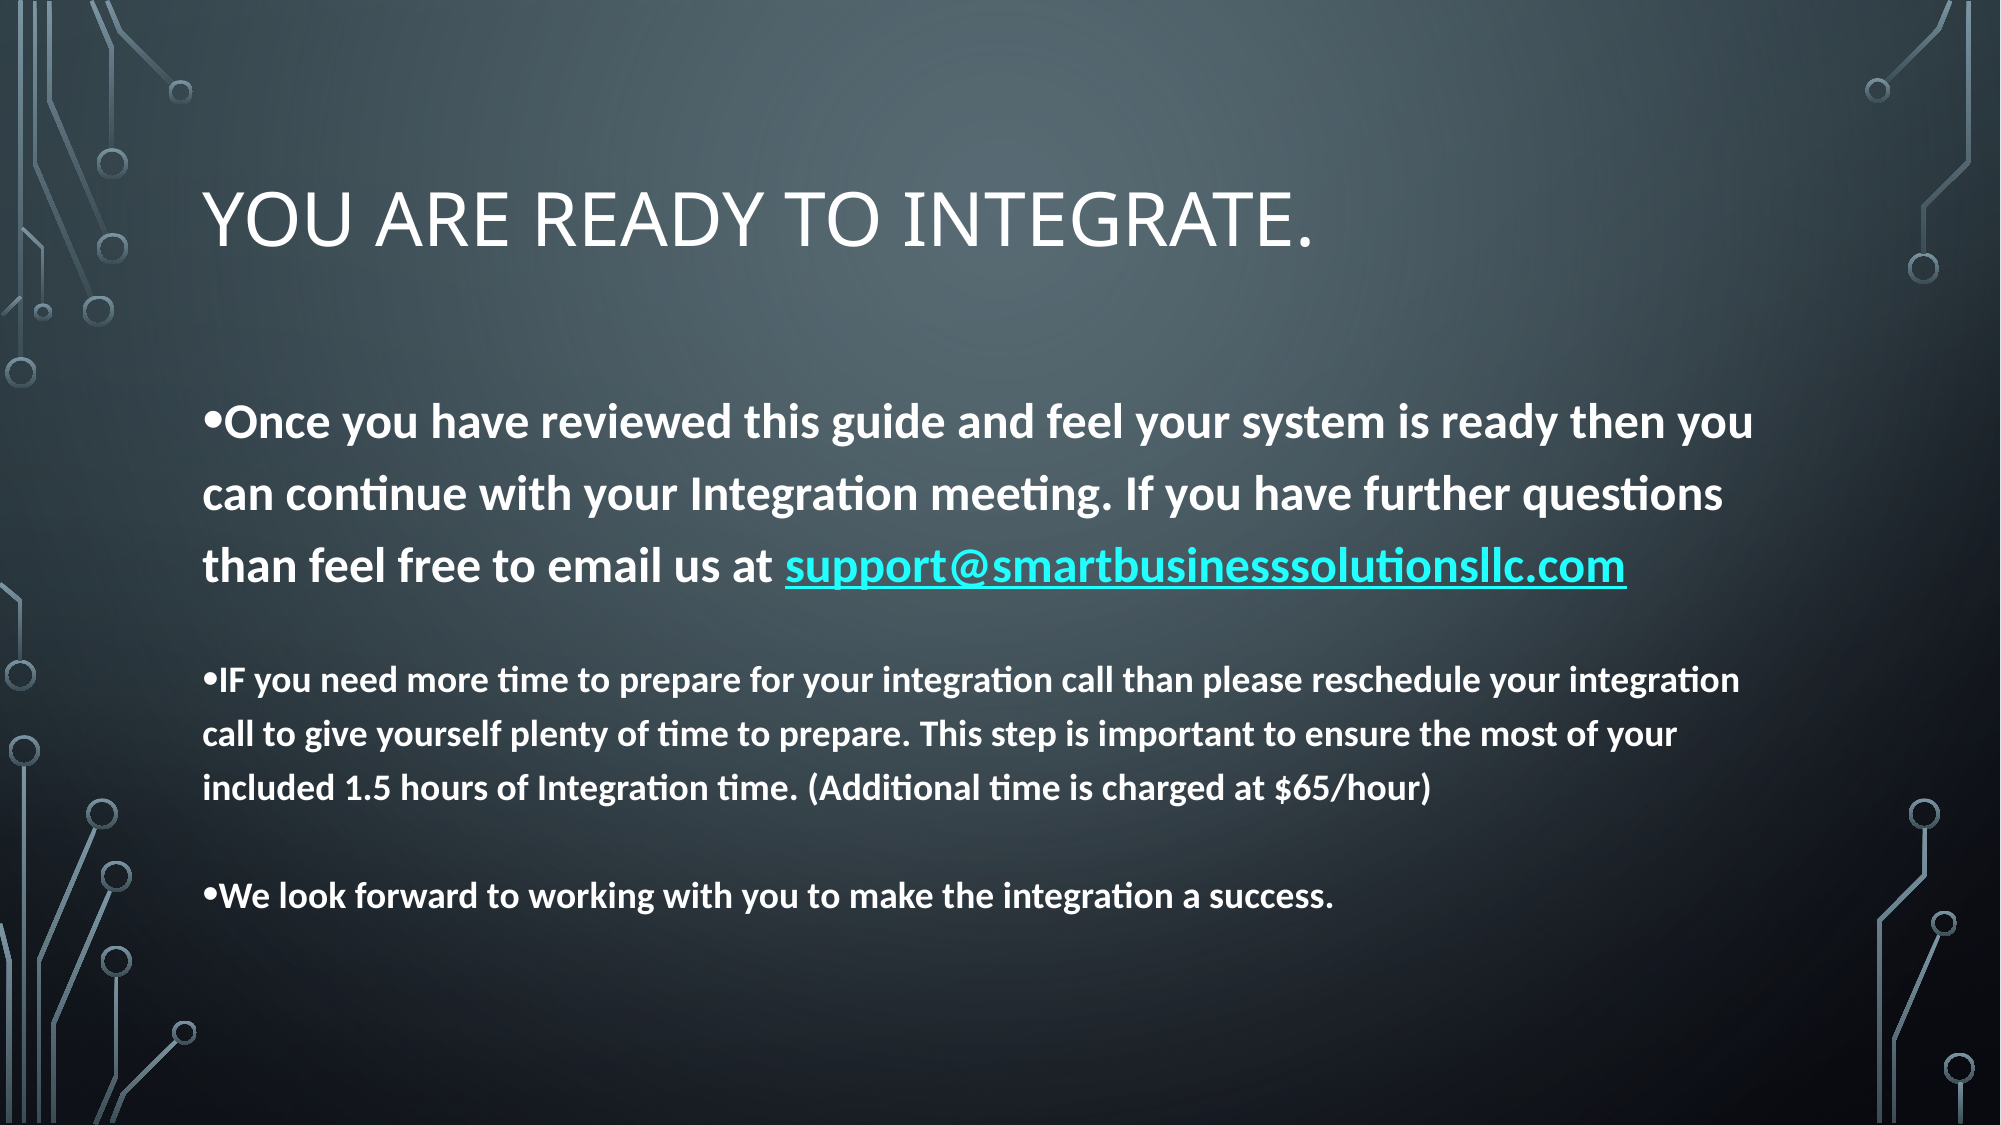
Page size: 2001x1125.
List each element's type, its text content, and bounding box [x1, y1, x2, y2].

title You are ready to integrate. [187, 101, 1813, 344]
list Once you have reviewed this guide and feel your system is ready then you can continue with your Integration meeting. If you have further questions than feel free to email us at support@smartbusinesssolutionsllc.com IF you need more time to prepare for your integration call than please reschedule your integration call to give yourself plenty of time to prepare. This step is important to ensure the most of your included 1.5 hours of Integration time. (Additional time is charged at $65/hour) We look forward to working with you to make the integration a success. [187, 369, 1813, 950]
